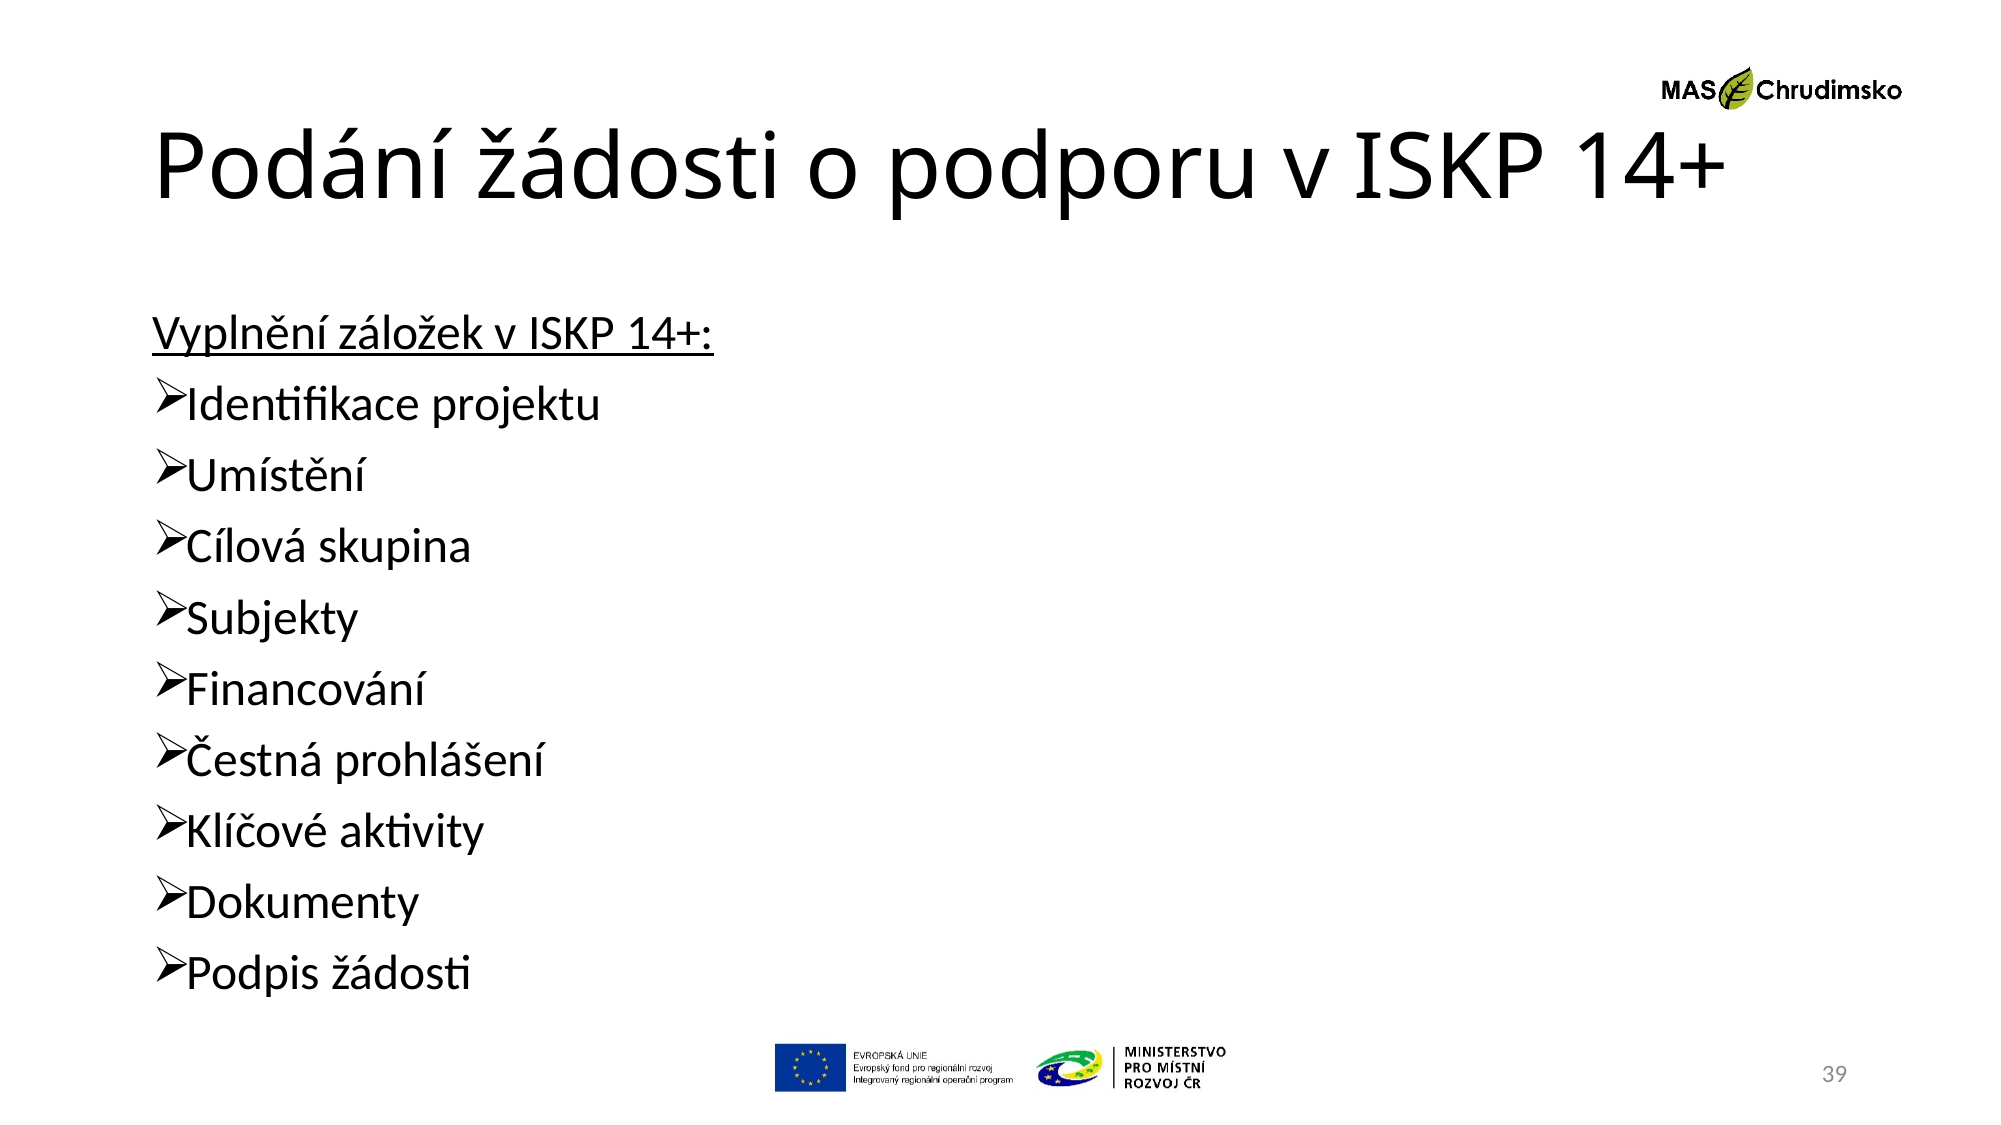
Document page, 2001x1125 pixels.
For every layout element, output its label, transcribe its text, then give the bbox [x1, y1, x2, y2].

list Vyplnění záložek v ISKP 14+: Identifikace projektu Umístění Cílová skupina Subjekty Financování Čestná prohlášení Klíčové aktivity Dokumenty Podpis žádosti [137, 299, 1863, 1014]
picture [1641, 59, 1922, 116]
picture [759, 1027, 1241, 1107]
title Podání žádosti o podporu v ISKP 14+ [137, 59, 1863, 278]
slide_number 39 [1412, 1042, 1863, 1103]
